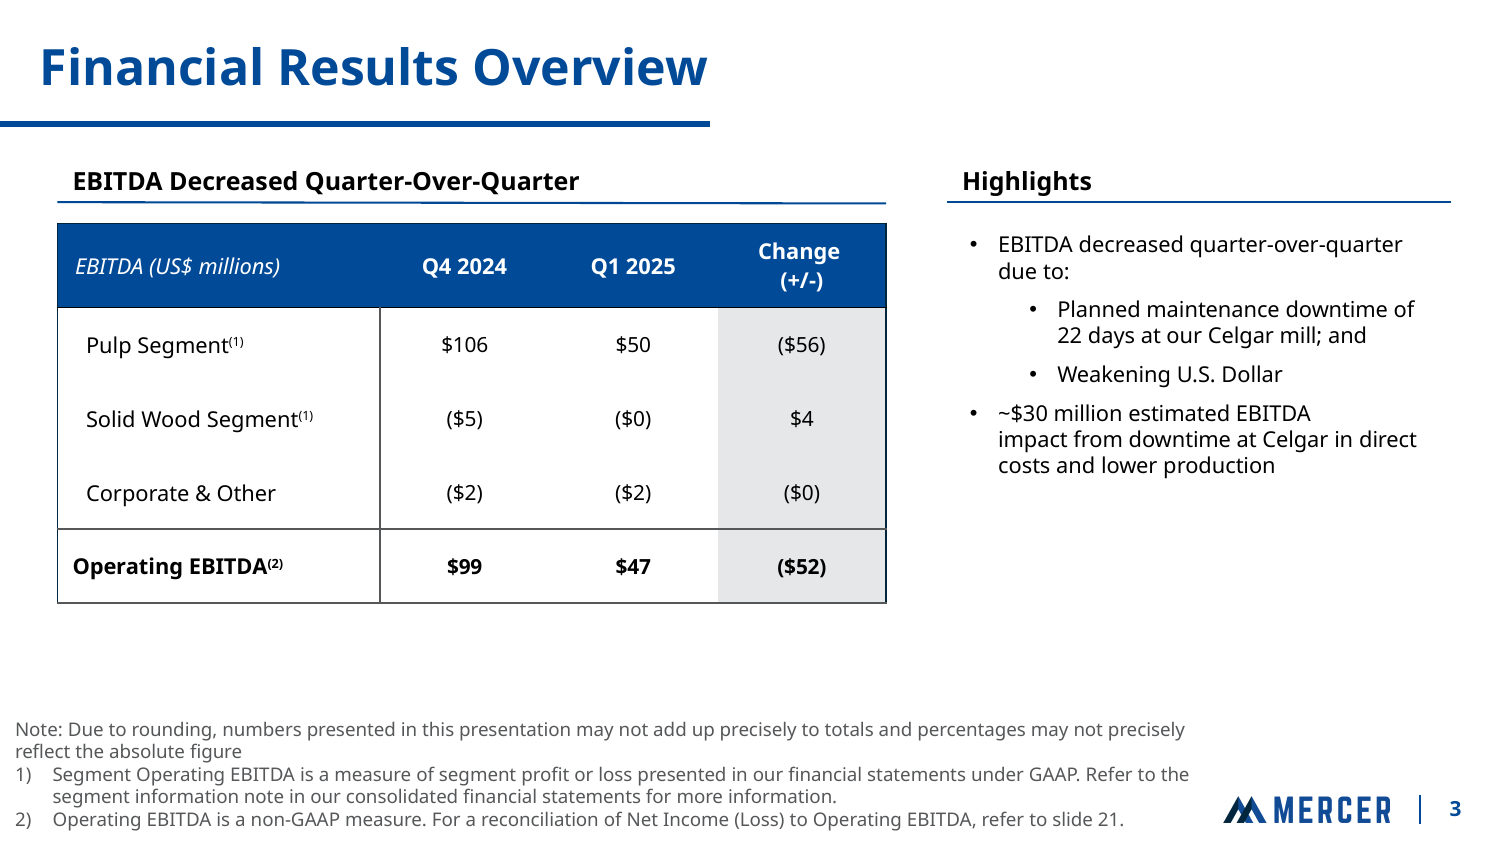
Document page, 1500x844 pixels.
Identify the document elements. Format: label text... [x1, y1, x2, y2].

table_cell ($0) [549, 382, 718, 456]
table_cell Corporate & Other [58, 456, 379, 528]
table_cell Pulp Segment(1) [58, 308, 379, 382]
table_cell Solid Wood Segment(1) [58, 382, 379, 456]
table_cell ($0) [718, 456, 885, 528]
table_cell $47 [549, 530, 718, 602]
table_cell Operating EBITDA(2) [58, 530, 379, 602]
table_cell $50 [549, 308, 718, 382]
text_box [57, 157, 926, 204]
table_cell $106 [381, 308, 549, 382]
title Financial Results Overview [24, 20, 1397, 115]
text_box Note: Due to rounding, numbers presented in this presentation may not add up precisely to totals and percentages may not precisely reflect the absolute figure Segment Operating EBITDA is a measure of segment profit or loss presented in our financial statements under GAAP. Refer to the segment information note in our consolidated financial statements for more information. Operating EBITDA is a non-GAAP measure. For a reconciliation of Net Income (Loss) to Operating EBITDA, refer to slide 21. [0, 709, 1225, 838]
table_cell ($56) [718, 308, 885, 382]
text_box EBITDA decreased quarter-over-quarter due to: Planned maintenance downtime of 22 days at our Celgar mill; and Weakening U.S. Dollar ~$30 million estimated EBITDA impact from downtime at Celgar in direct costs and lower production [954, 223, 1452, 486]
picture [1225, 796, 1390, 823]
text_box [947, 157, 1452, 204]
table_cell ($5) [381, 382, 549, 456]
table_cell ($2) [381, 456, 549, 528]
table_header Change (+/-) [718, 224, 885, 307]
table_cell ($2) [549, 456, 718, 528]
table_header Q1 2025 [549, 224, 718, 307]
table_header Q4 2024 [380, 224, 549, 307]
table_cell ($52) [718, 530, 885, 602]
table_header EBITDA (US$ millions) [58, 224, 380, 307]
slide_number 3 [1420, 788, 1491, 831]
table_cell $4 [718, 382, 885, 456]
table_cell $99 [381, 530, 549, 602]
